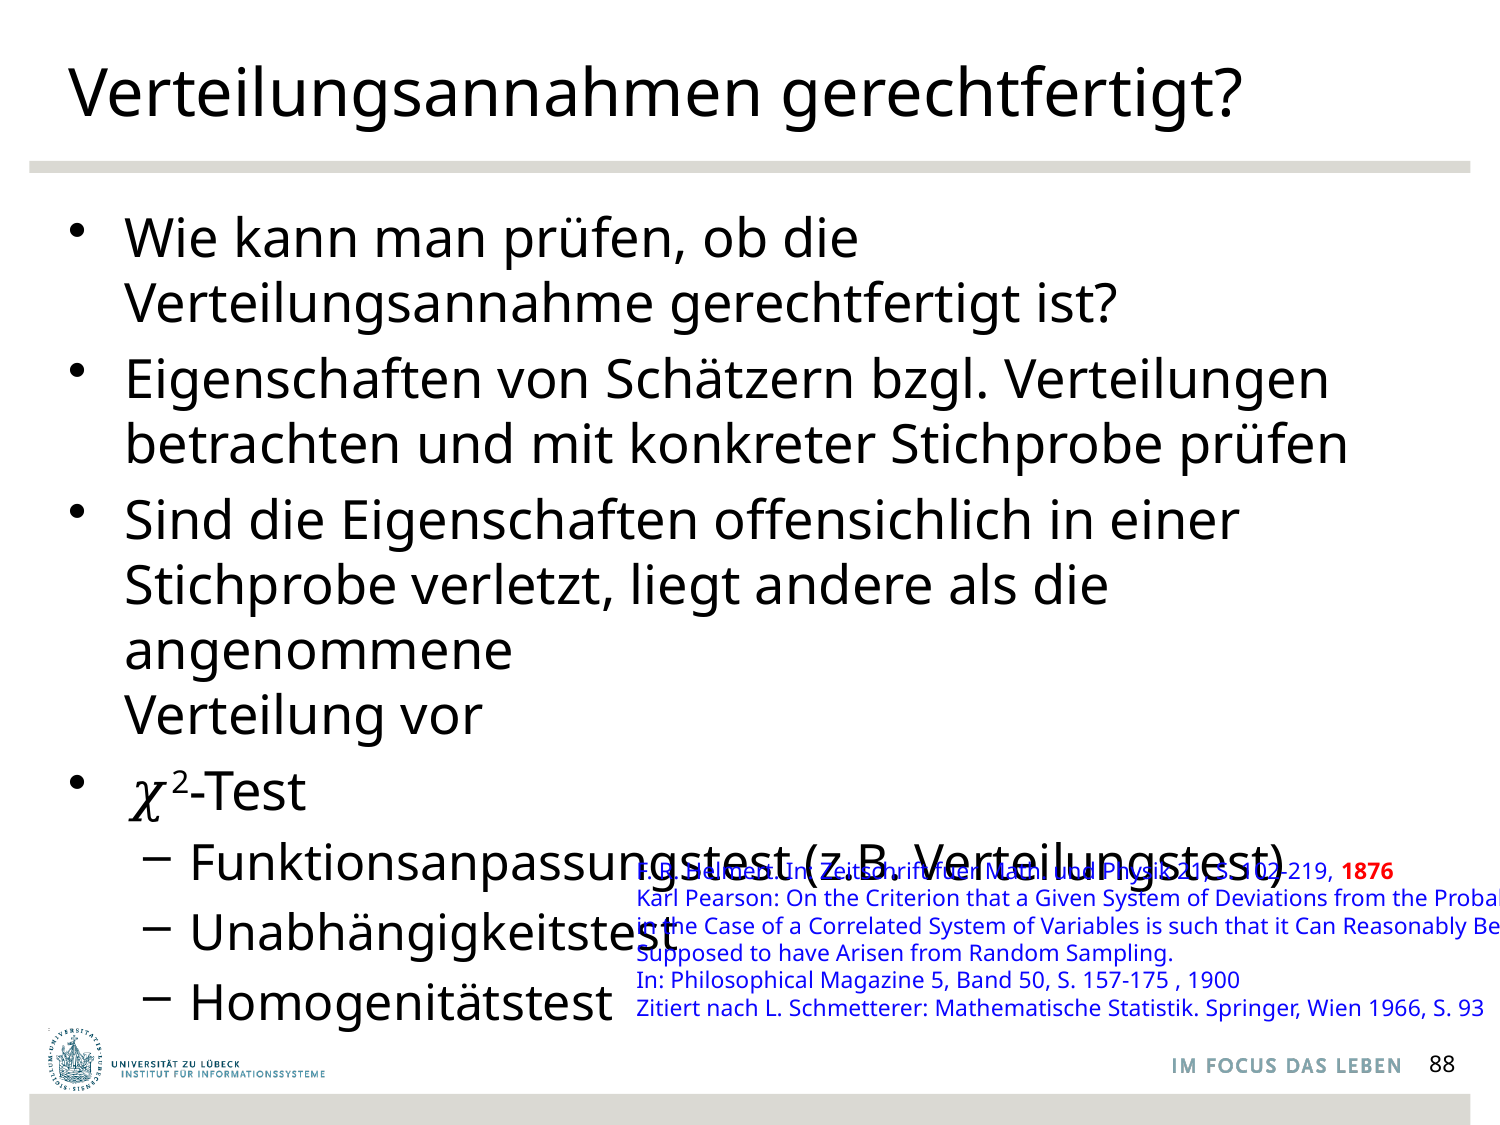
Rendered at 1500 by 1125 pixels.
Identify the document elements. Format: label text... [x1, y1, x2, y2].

picture [1173, 1058, 1305, 1073]
title Verteilungsannahmen gerechtfertigt? [53, 42, 1404, 126]
text_box F. R. Helmert. In: Zeitschrift fuer Math. und Physik 21, S. 102-219, 1876 Karl Pearson: On the Criterion that a Given System of Deviations from the Probable in the Case of a Correlated System of Variables is such that it Can Reasonably Be Supposed to have Arisen from Random Sampling. In: Philosophical Magazine 5, Band 50, S. 157-175 , 1900 Zitiert nach L. Schmetterer: Mathematische Statistik. Springer, Wien 1966, S. 93 [621, 848, 1500, 1029]
list Wie kann man prüfen, ob die Verteilungsannahme gerechtfertigt ist? Eigenschaften von Schätzern bzgl. Verteilungen betrachten und mit konkreter Stichprobe prüfen Sind die Eigenschaften offensichlich in einer Stichprobe verletzt, liegt andere als die angenommene Verteilung vor 𝜒2-Test Funktionsanpassungstest (z.B. Verteilungstest) Unabhängigkeitstest Homogenitätstest [53, 196, 1404, 1012]
slide_number 88 [1305, 1050, 1471, 1083]
